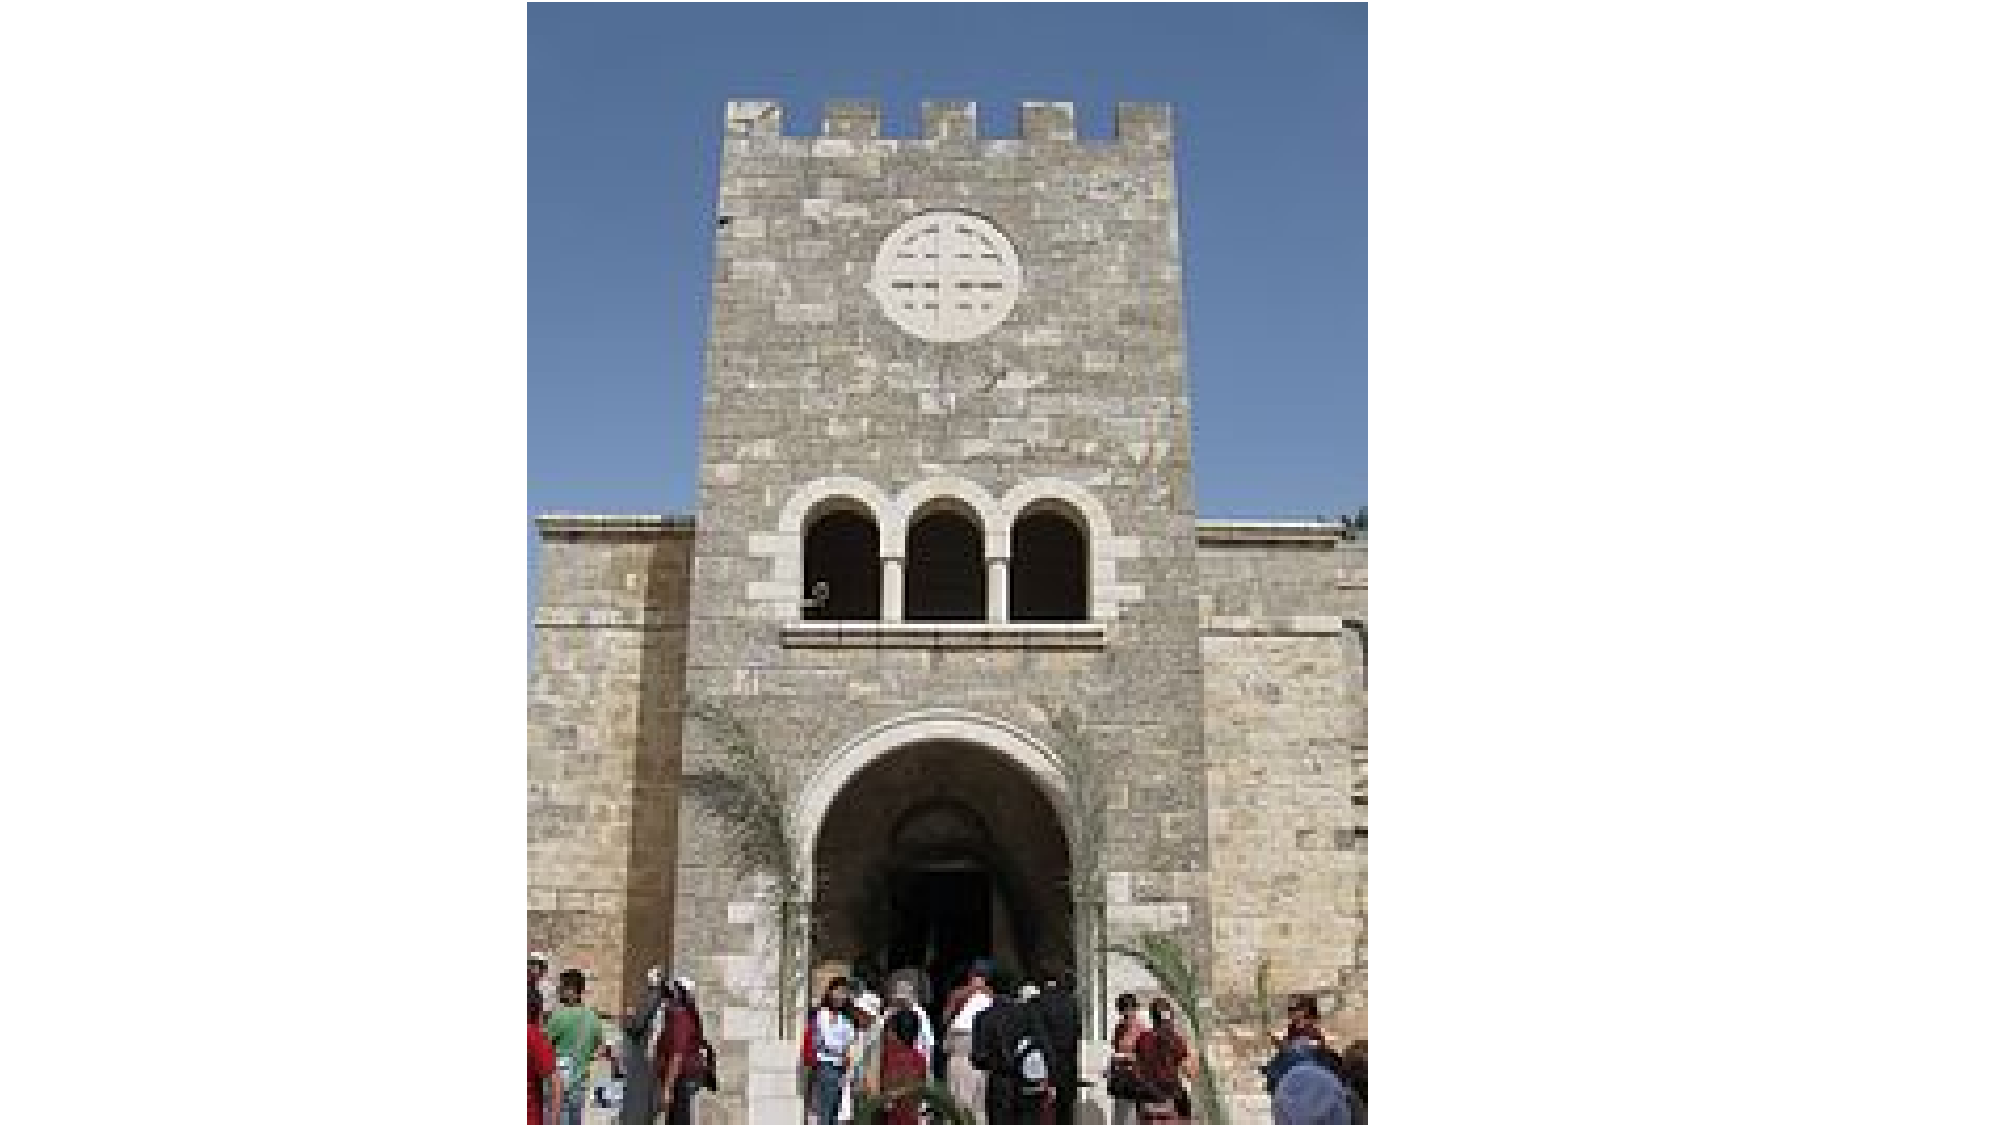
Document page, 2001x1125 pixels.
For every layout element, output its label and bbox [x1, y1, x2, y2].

list [527, 2, 1369, 1125]
